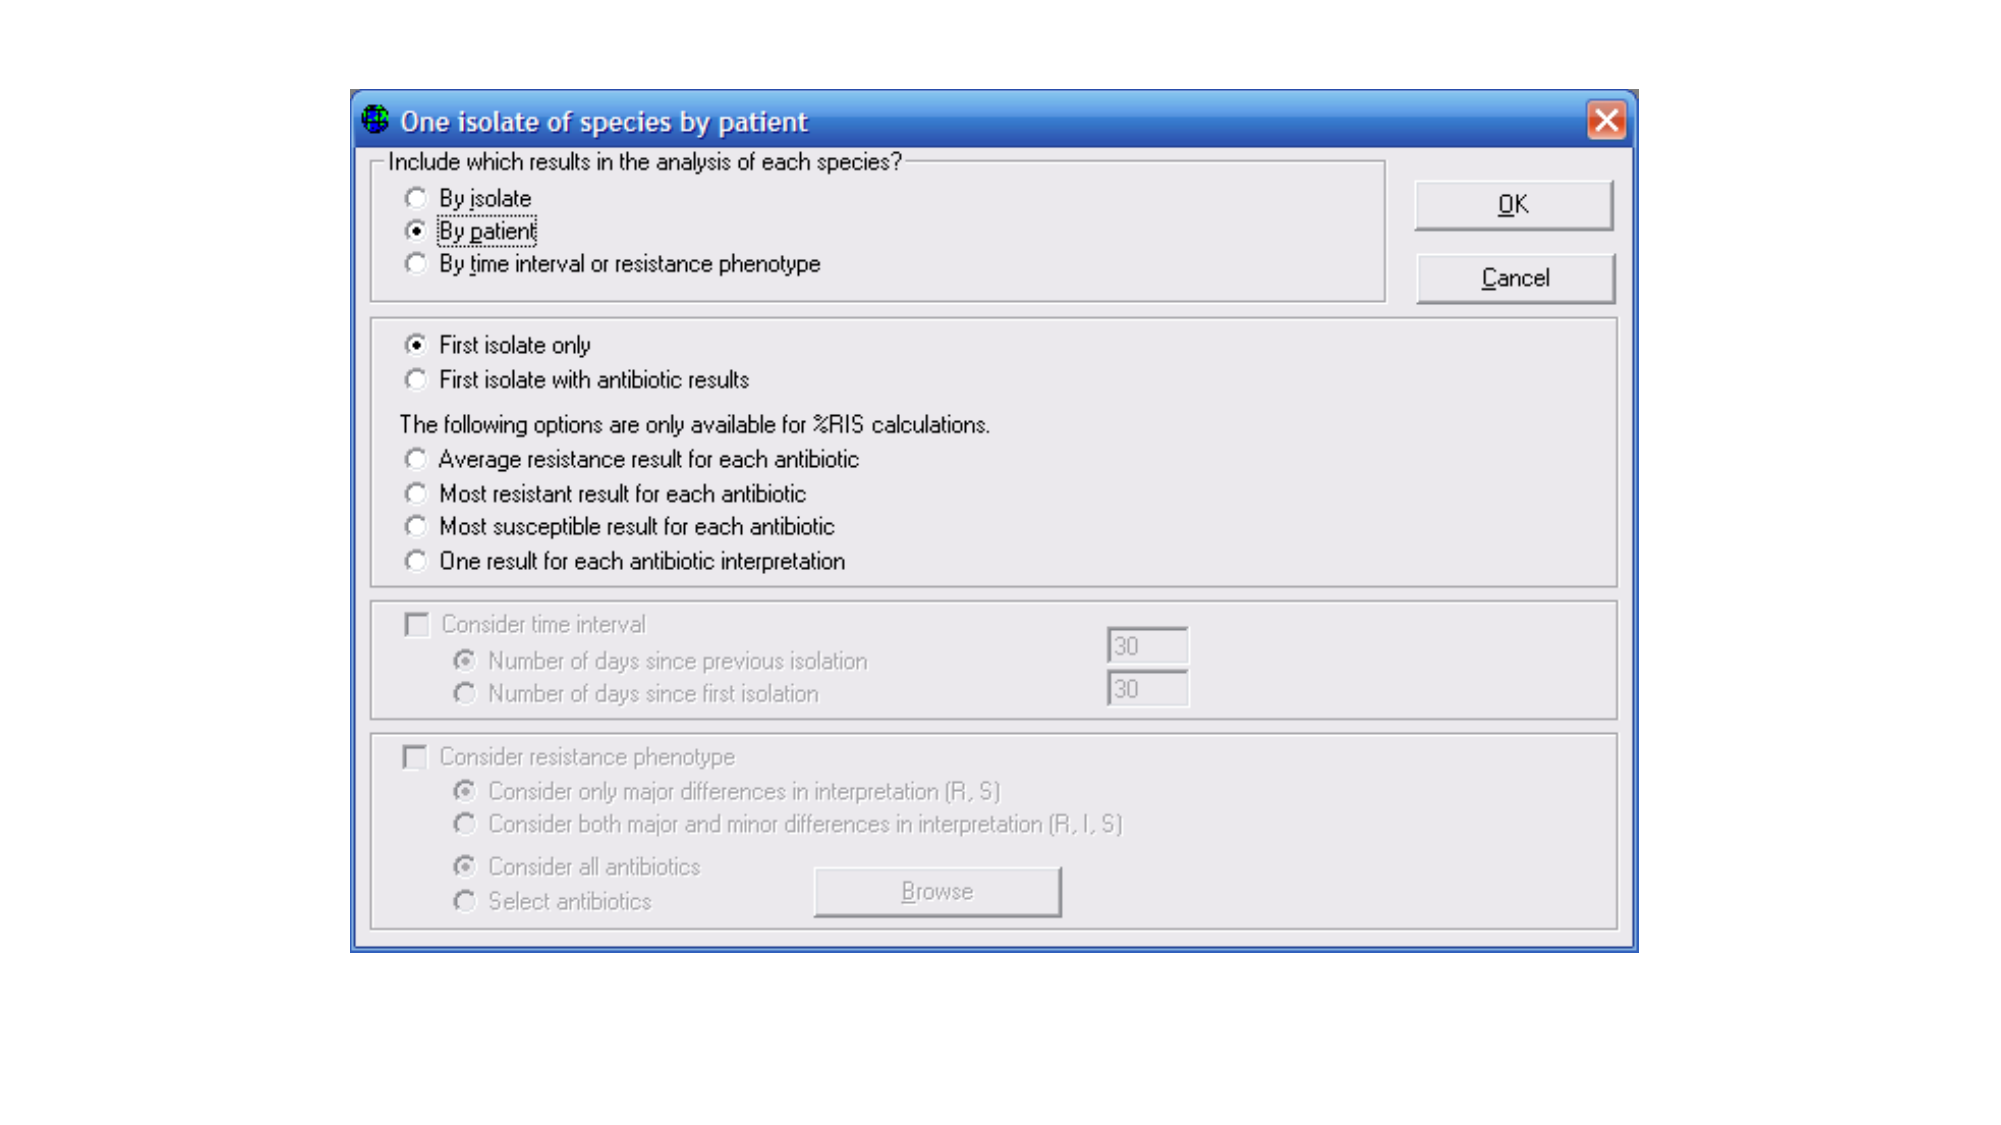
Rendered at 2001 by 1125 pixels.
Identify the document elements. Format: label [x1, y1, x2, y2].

picture [350, 89, 1639, 953]
